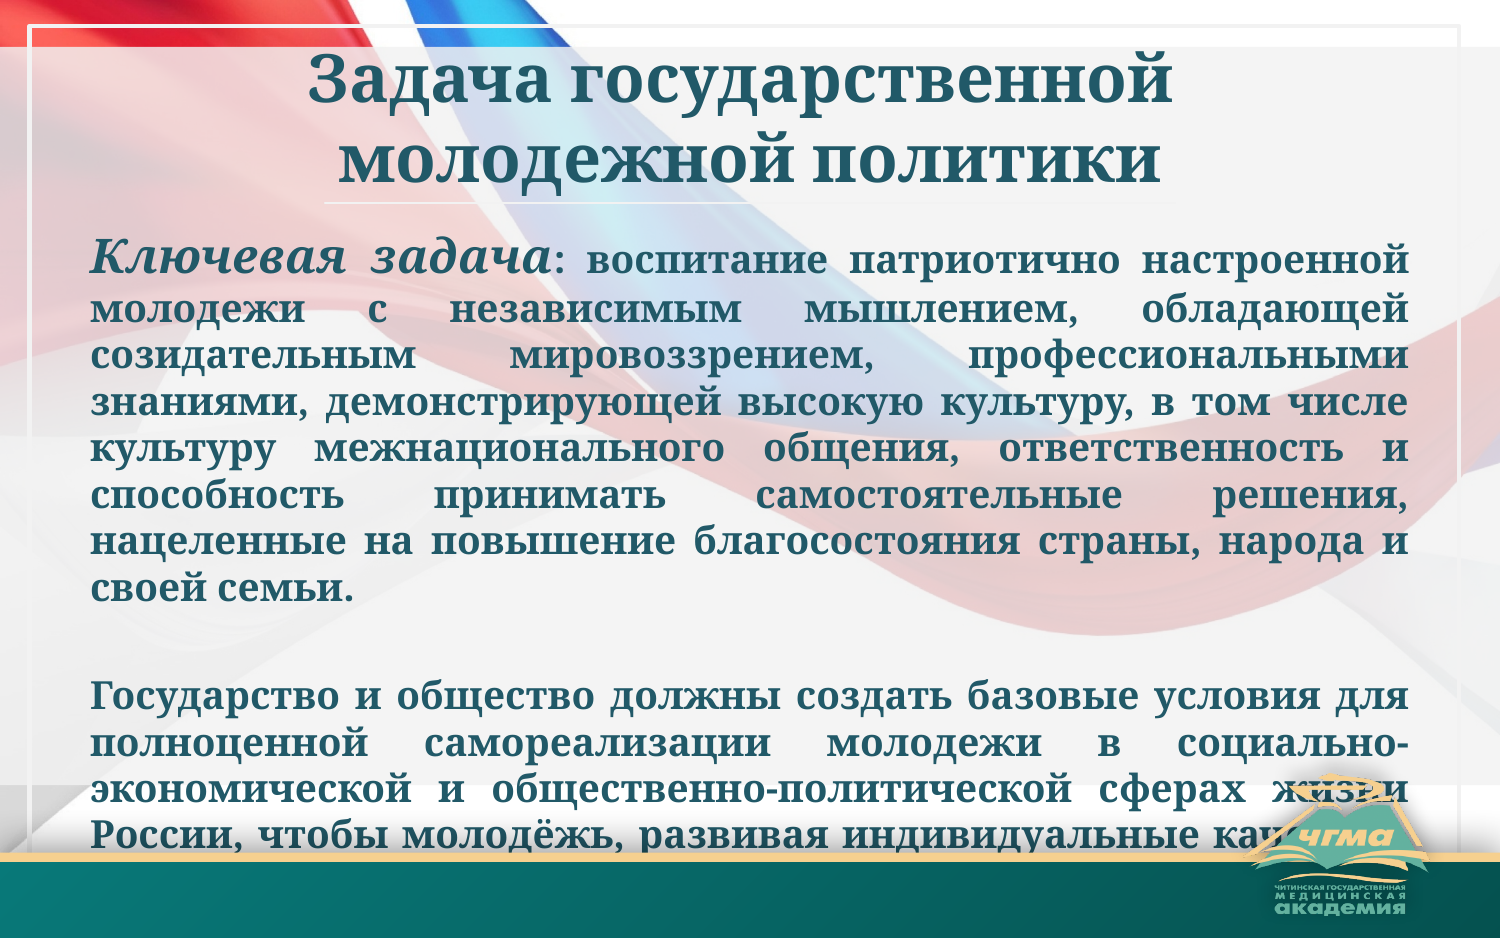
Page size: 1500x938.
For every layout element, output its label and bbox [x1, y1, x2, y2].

picture [0, 0, 1500, 773]
text_box [0, 773, 1500, 938]
